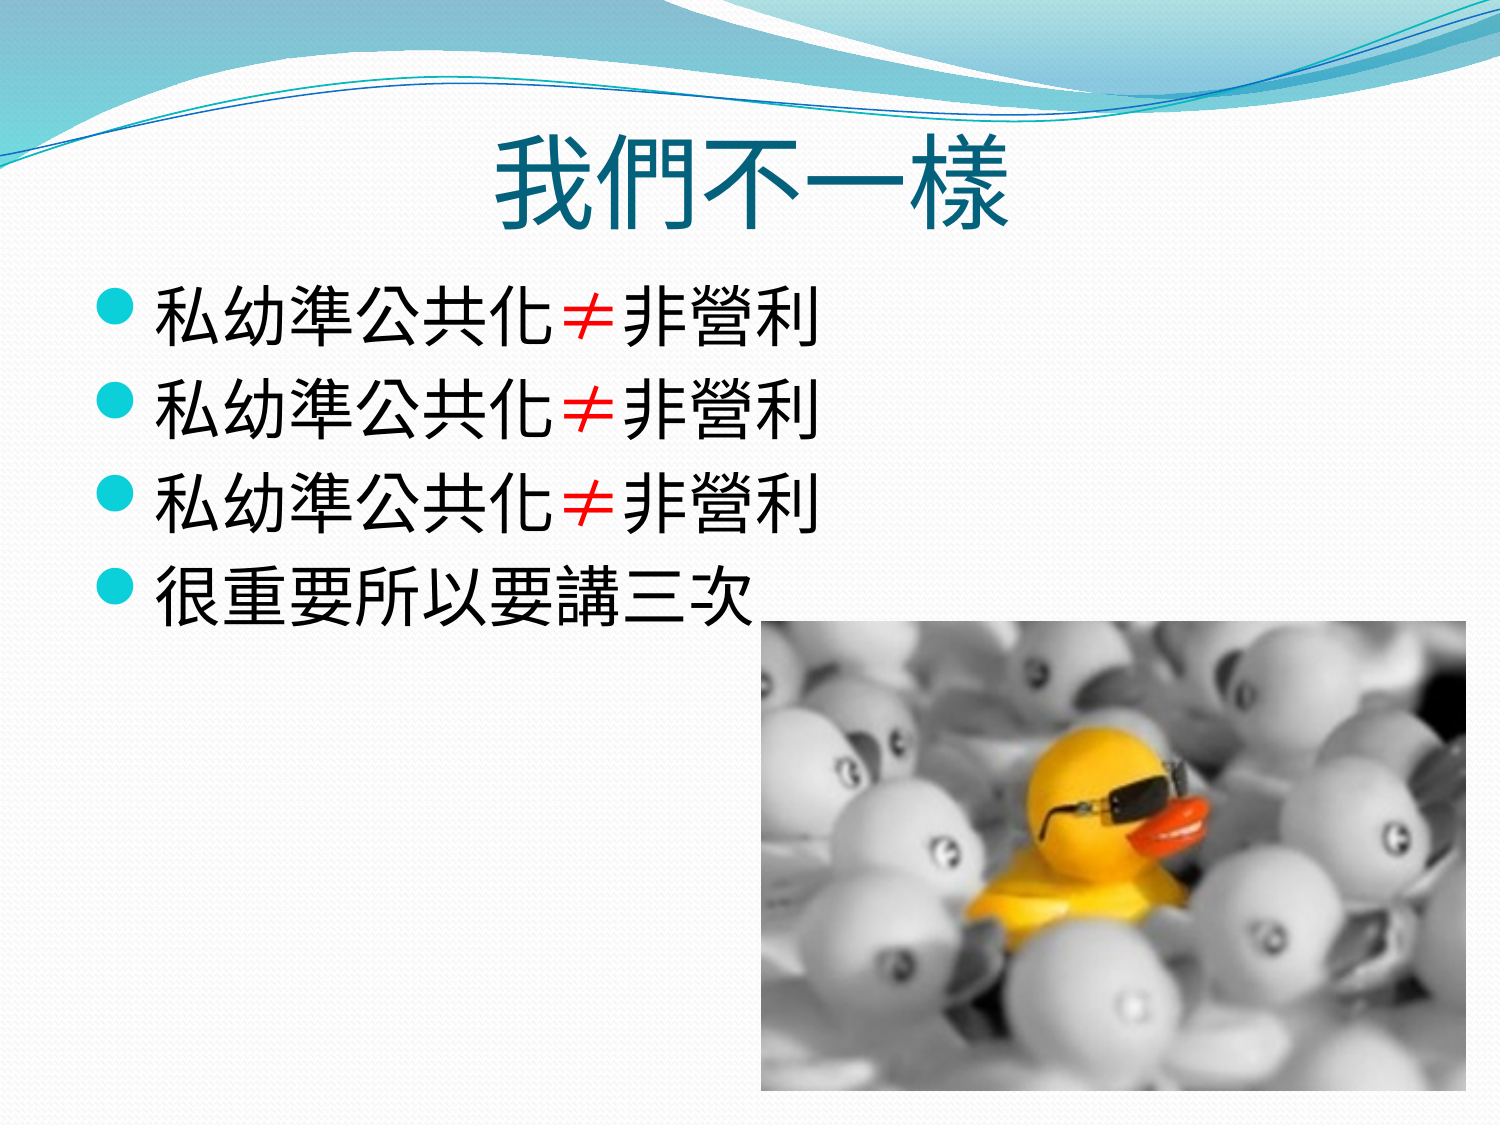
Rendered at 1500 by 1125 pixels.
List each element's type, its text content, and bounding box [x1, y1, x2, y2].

list 私幼準公共化≠非營利 私幼準公共化≠非營利 私幼準公共化≠非營利 很重要所以要講三次 [76, 267, 1427, 988]
title 我們不一樣 [76, 54, 1427, 243]
picture [761, 621, 1467, 1091]
